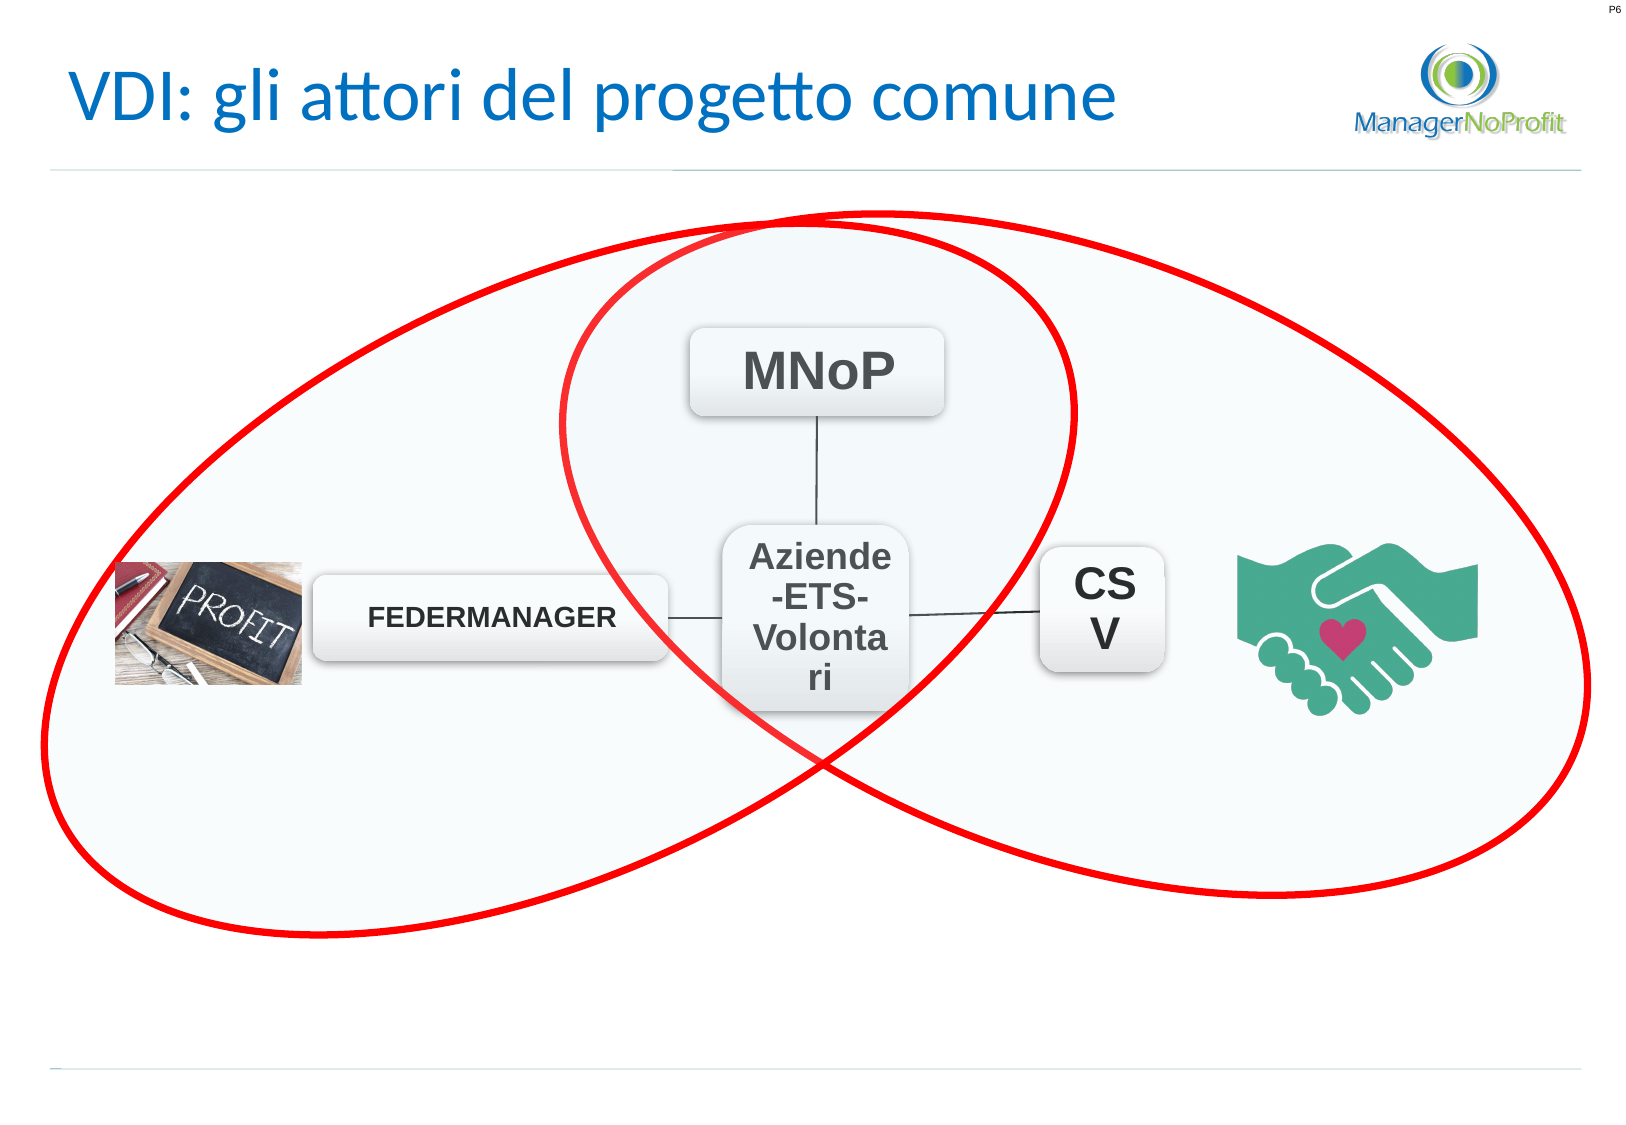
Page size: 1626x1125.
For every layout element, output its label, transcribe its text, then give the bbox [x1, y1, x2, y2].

text_box [523, 223, 1005, 277]
text_box [774, 213, 1190, 277]
text_box [1380, 379, 1588, 886]
text_box [44, 383, 540, 935]
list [312, 277, 1380, 900]
picture [1380, 503, 1484, 756]
picture [1344, 26, 1575, 156]
title VDI: gli attori del progetto comune [68, 44, 1394, 136]
picture [115, 562, 302, 685]
